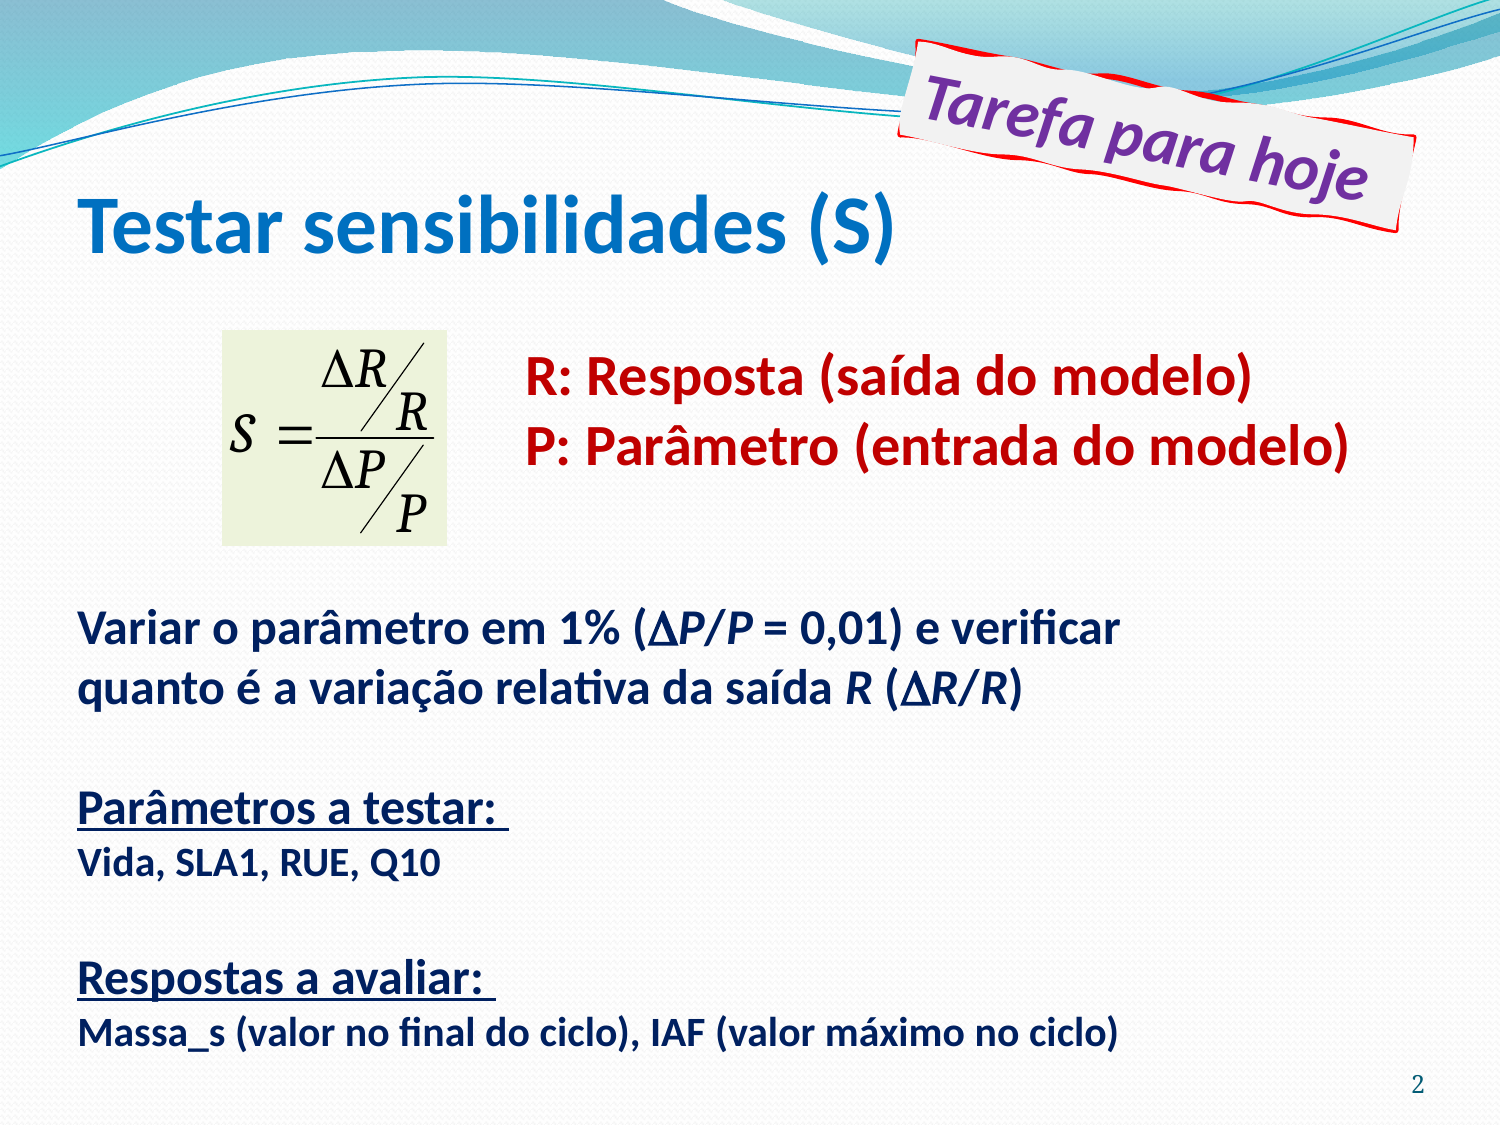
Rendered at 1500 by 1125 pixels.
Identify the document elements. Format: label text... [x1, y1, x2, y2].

text_box Testar sensibilidades (S) [62, 162, 1088, 328]
text_box Variar o parâmetro em 1% (DP/P = 0,01) e verificar quanto é a variação relativa da saída R (DR/R) Parâmetros a testar: Vida, SLA1, RUE, Q10 Respostas a avaliar: Massa_s (valor no final do ciclo), IAF (valor máximo no ciclo) [62, 587, 1213, 1063]
slide_number 2 [1299, 1042, 1425, 1103]
text_box Tarefa para hoje [899, 41, 1414, 231]
text_box R: Resposta (saída do modelo) P: Parâmetro (entrada do modelo) [510, 330, 1423, 485]
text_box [221, 329, 447, 546]
